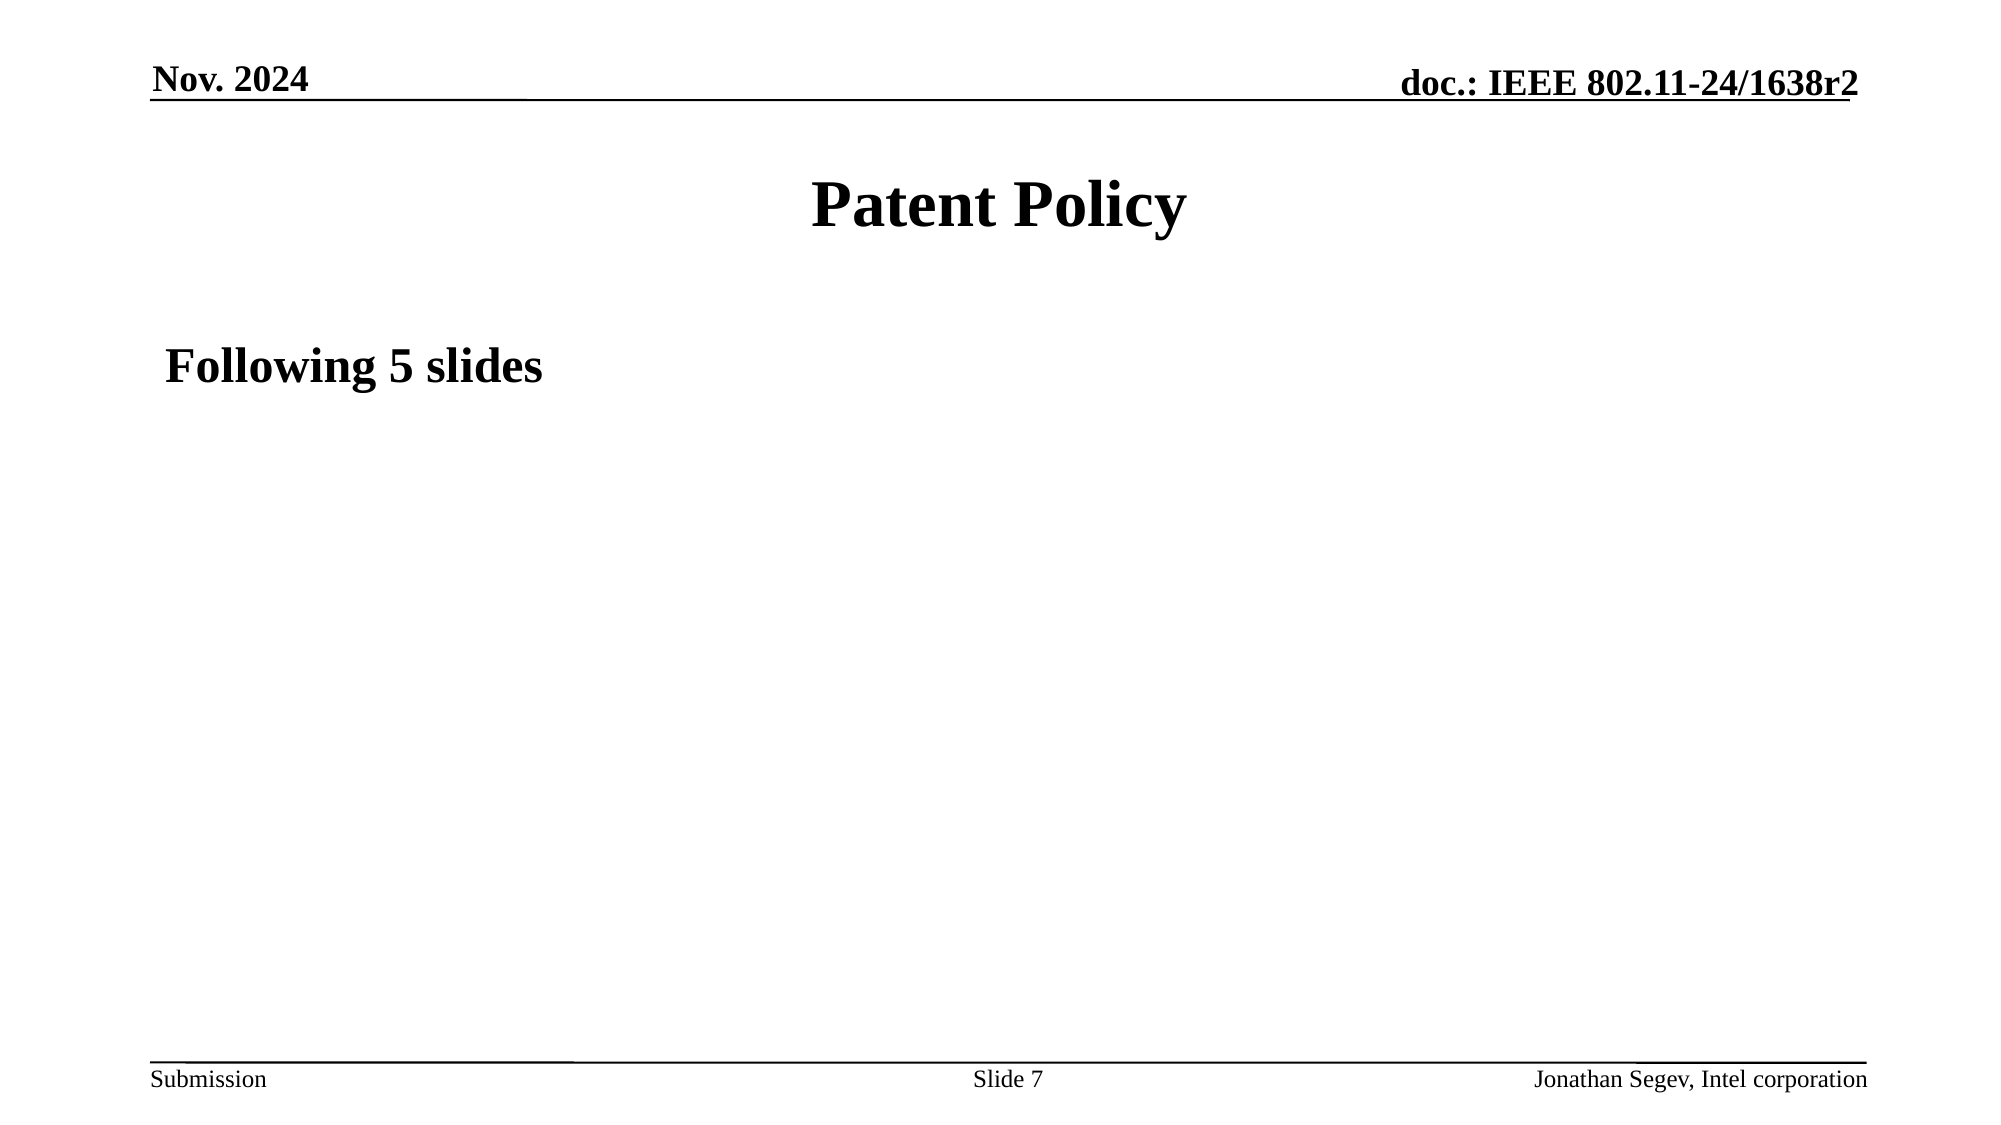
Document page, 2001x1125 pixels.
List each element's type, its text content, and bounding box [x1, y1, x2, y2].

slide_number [152, 54, 563, 100]
list Following 5 slides [149, 324, 1850, 1000]
slide_number Slide 7 [950, 1061, 1067, 1123]
title Patent Policy [149, 112, 1850, 288]
footer Jonathan Segev, Intel corporation [1171, 1061, 1869, 1093]
